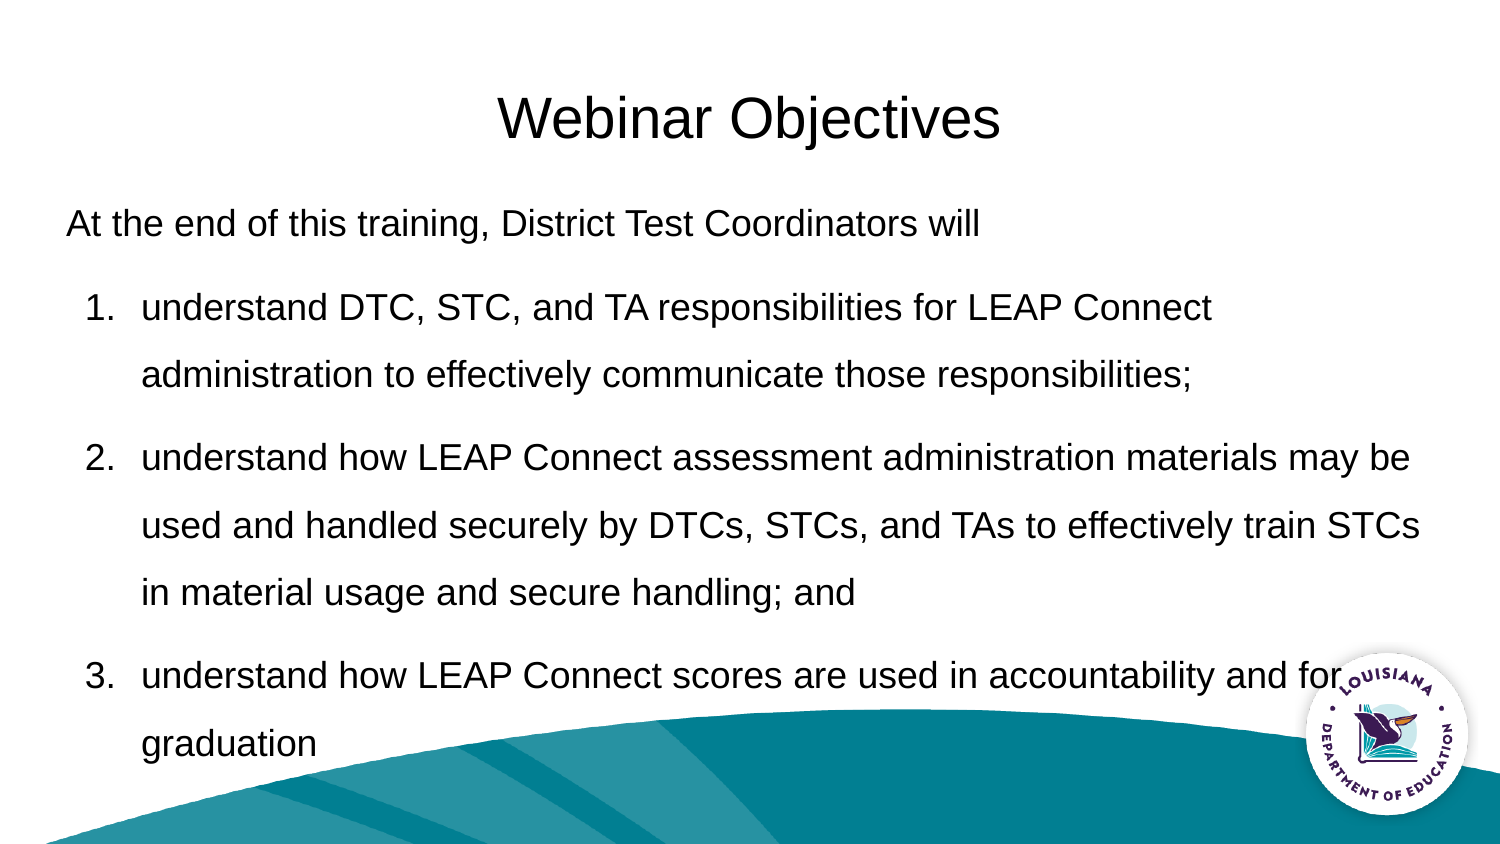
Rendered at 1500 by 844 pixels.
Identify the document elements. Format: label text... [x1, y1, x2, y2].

list At the end of this training, District Test Coordinators will understand DTC, STC, and TA responsibilities for LEAP Connect administration to effectively communicate those responsibilities; understand how LEAP Connect assessment administration materials may be used and handled securely by DTCs, STCs, and TAs to effectively train STCs in material usage and secure handling; and understand how LEAP Connect scores are used in accountability and for graduation [51, 189, 1449, 712]
title Webinar Objectives [51, 72, 1449, 167]
picture [0, 642, 1500, 844]
